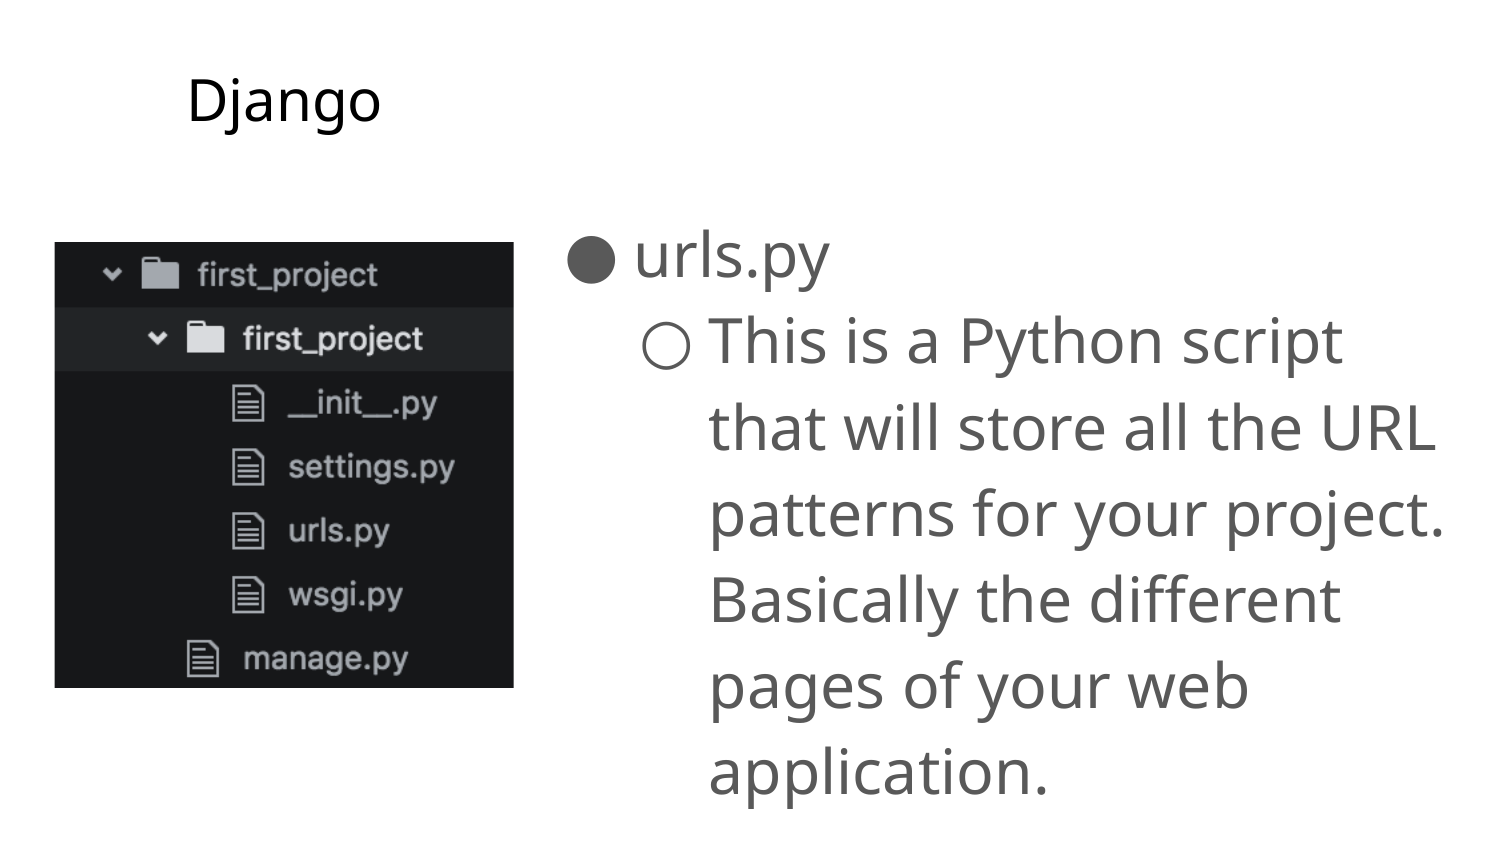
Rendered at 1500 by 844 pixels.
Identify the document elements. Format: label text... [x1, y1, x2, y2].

title Django [171, 48, 1449, 143]
picture [54, 241, 514, 689]
list urls.py This is a Python script that will store all the URL patterns for your project. Basically the different pages of your web application. [543, 189, 1478, 750]
